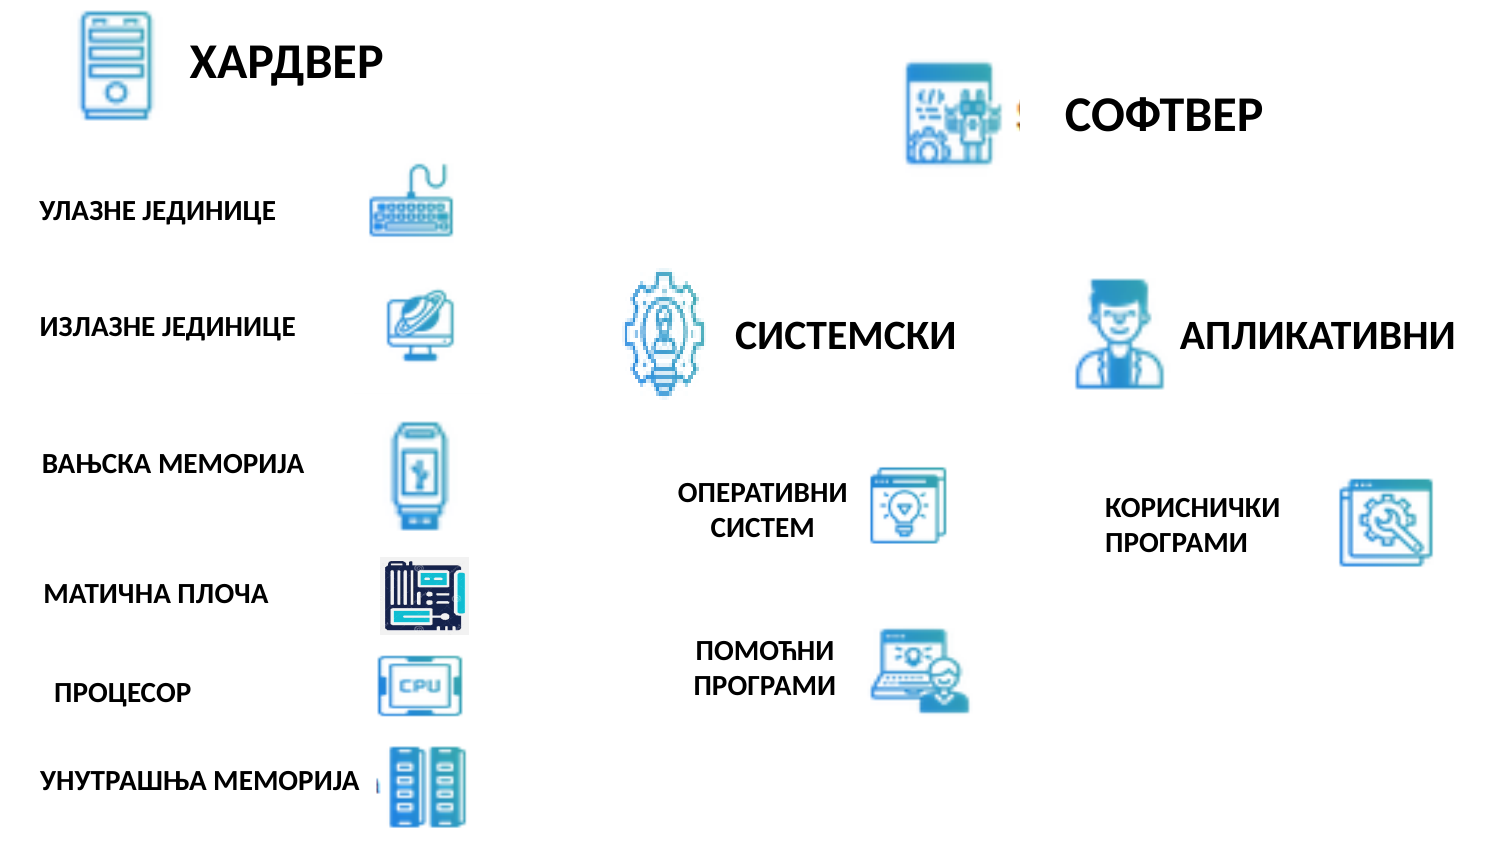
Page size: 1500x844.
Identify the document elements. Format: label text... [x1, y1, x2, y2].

picture [380, 274, 470, 383]
text_box ИЗЛАЗНЕ ЈЕДИНИЦЕ [24, 299, 311, 350]
text_box ПРОЦЕСОР [39, 666, 207, 717]
text_box СОФТВЕР [1050, 73, 1279, 149]
text_box УНУТРАШЊА МЕМОРИЈА [25, 753, 371, 804]
text_box ВАЊСКА МЕМОРИЈА [27, 436, 320, 487]
text_box ХАРДВЕР [179, 21, 399, 96]
picture [380, 557, 470, 636]
text_box СИСТЕМСКИ [722, 300, 972, 366]
picture [1329, 470, 1450, 577]
text_box УЛАЗНЕ ЈЕДИНИЦЕ [24, 183, 292, 234]
picture [367, 155, 481, 262]
picture [894, 46, 1021, 207]
text_box ОПЕРАТИВНИ СИСТЕМ [656, 466, 855, 551]
text_box МАТИЧНА ПЛОЧА [28, 566, 291, 617]
text_box КОРИСНИЧКИ ПРОГРАМИ [1090, 480, 1302, 566]
picture [860, 456, 980, 564]
picture [375, 641, 487, 728]
picture [354, 392, 491, 553]
picture [1051, 256, 1176, 417]
picture [866, 617, 985, 724]
text_box АПЛИКАТИВНИ [1182, 300, 1472, 366]
picture [376, 737, 481, 844]
picture [68, 0, 174, 159]
text_box ПОМОЋНИ ПРОГРАМИ [658, 623, 860, 709]
picture [604, 240, 718, 433]
